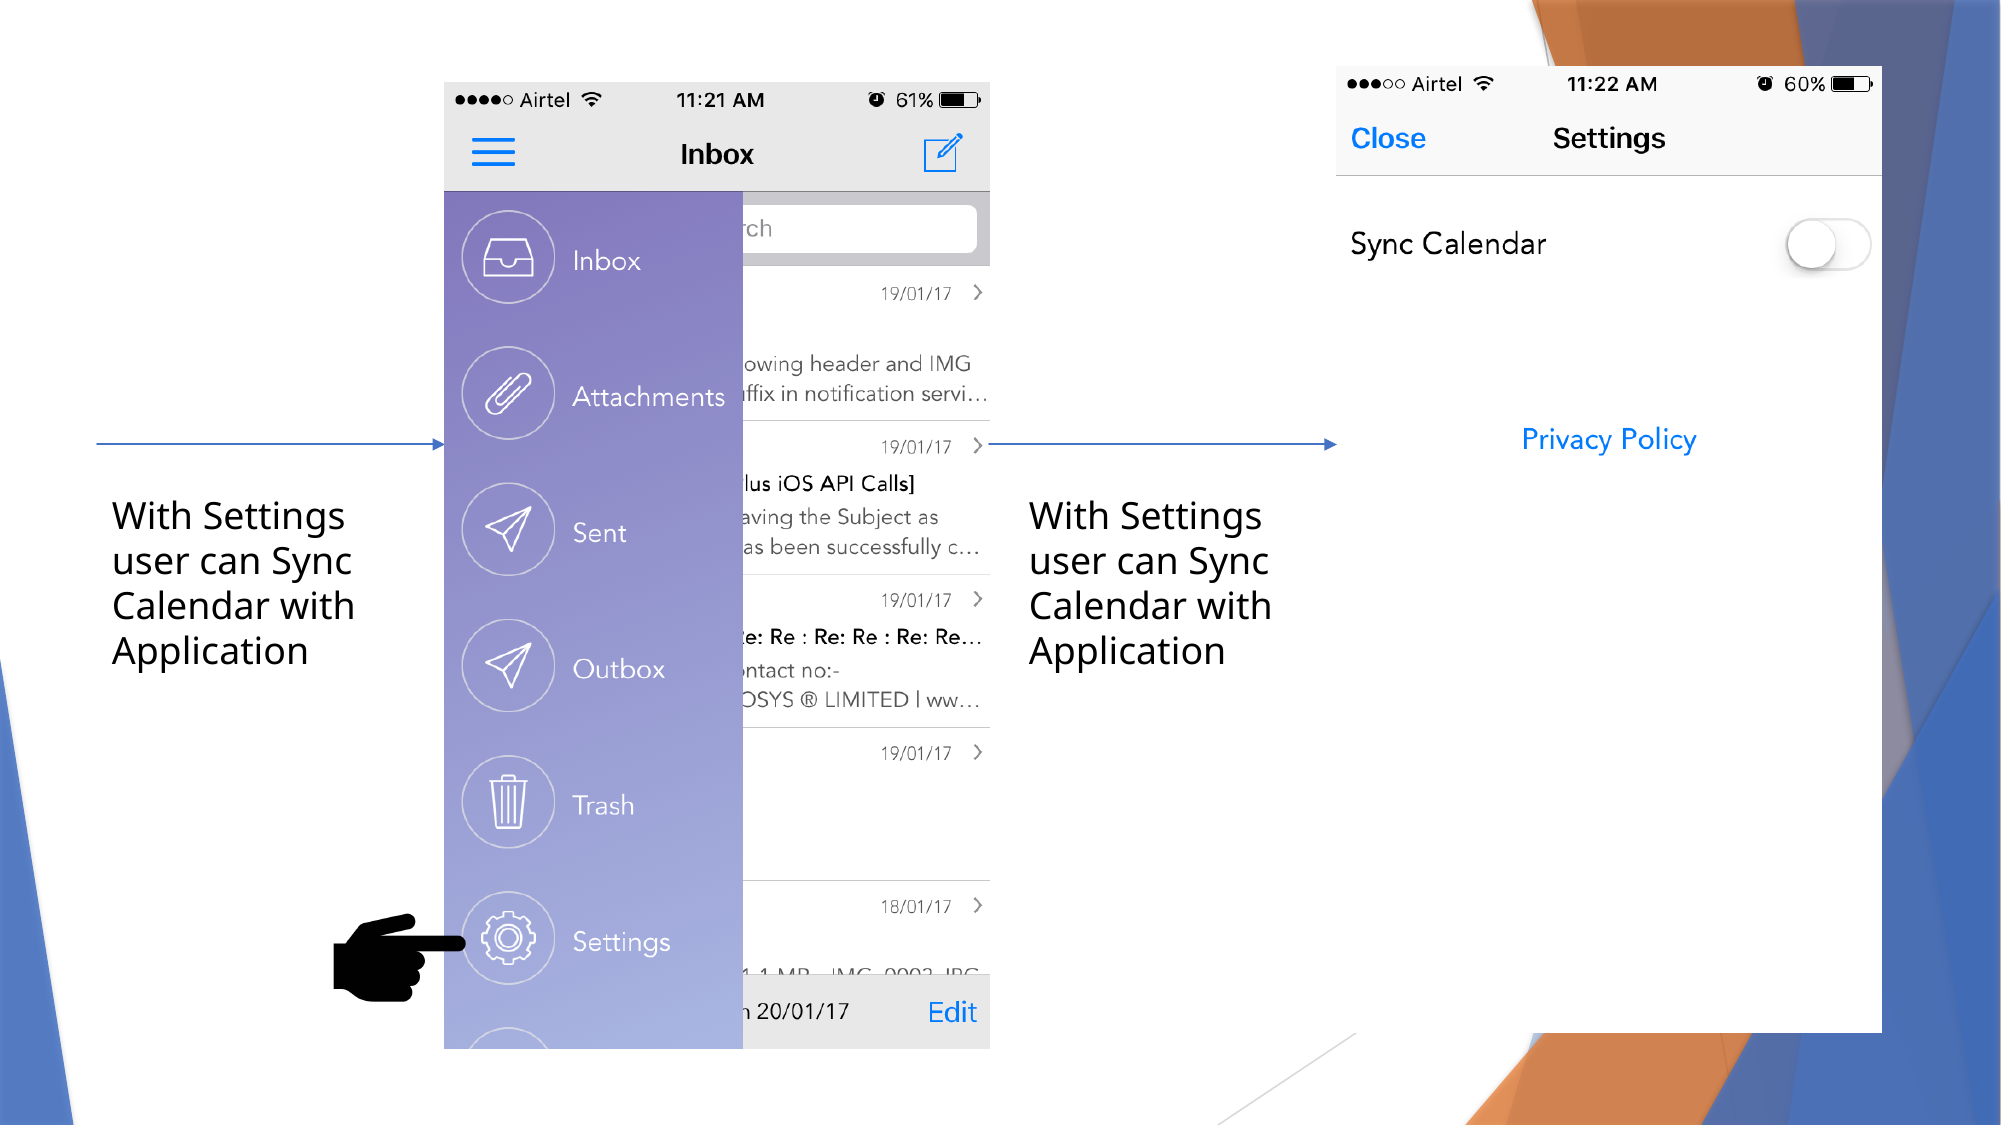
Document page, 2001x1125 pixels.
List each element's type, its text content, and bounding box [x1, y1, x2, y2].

picture [1336, 65, 1882, 1033]
text_box With Settings user can Sync Calendar with Application [97, 484, 400, 680]
picture [324, 81, 990, 1049]
text_box With Settings user can Sync Calendar with Application [1014, 484, 1317, 680]
